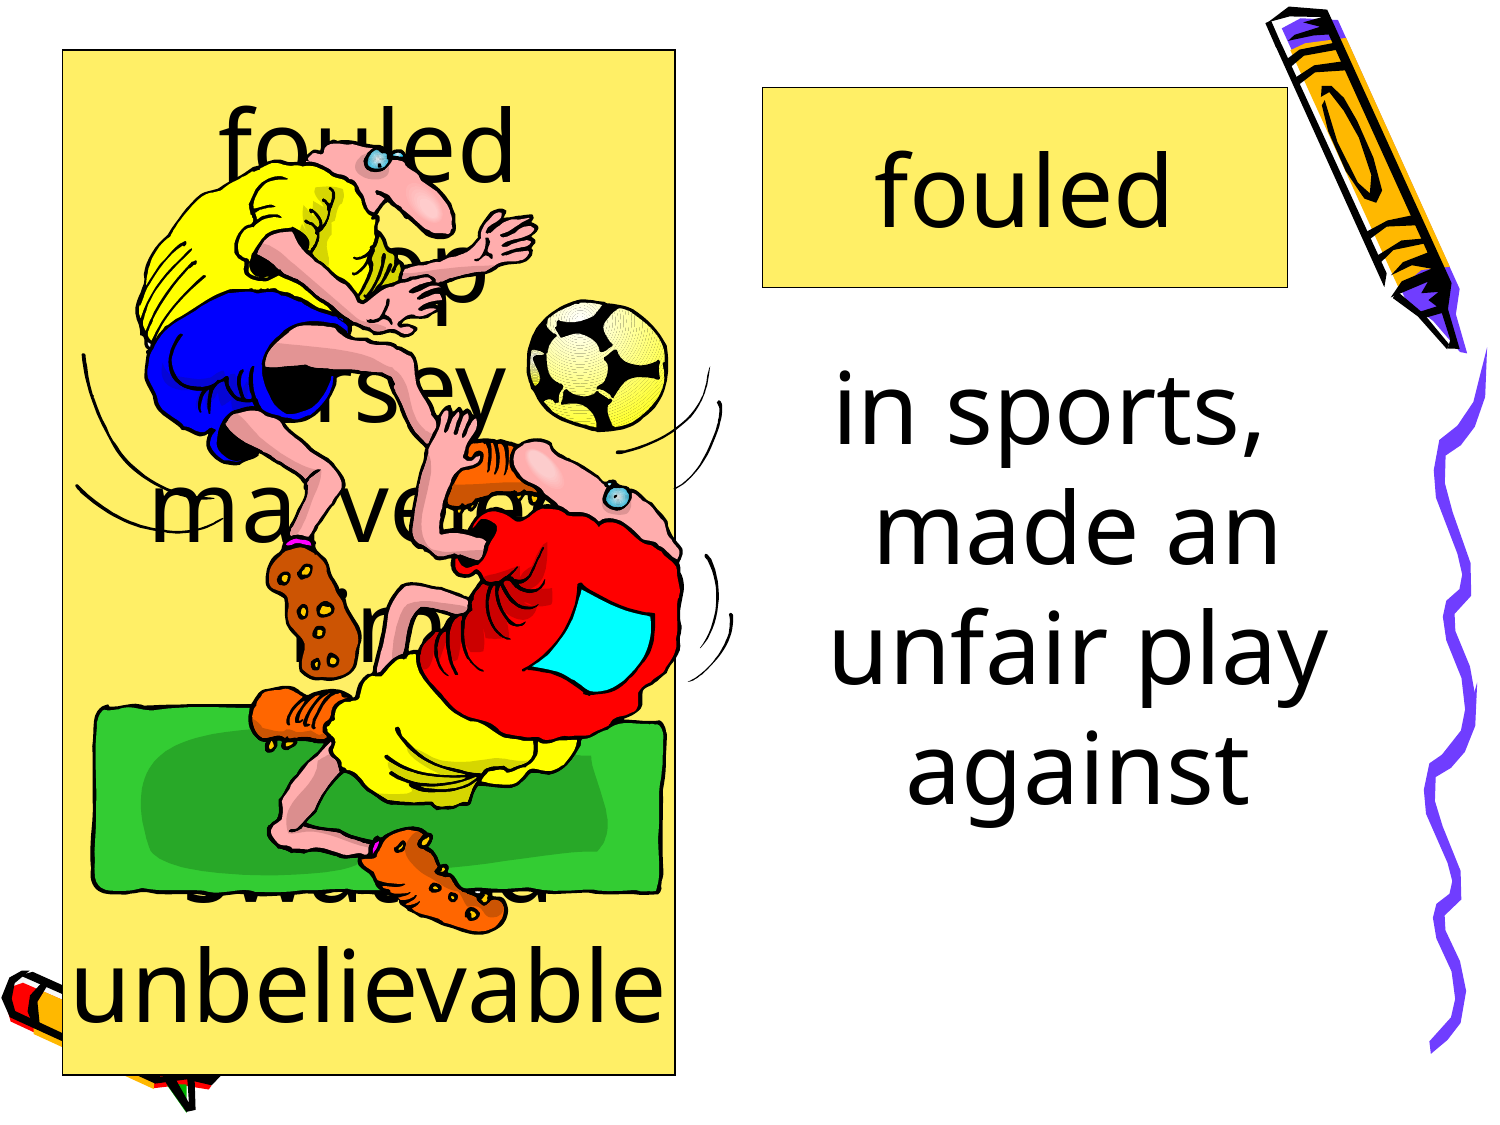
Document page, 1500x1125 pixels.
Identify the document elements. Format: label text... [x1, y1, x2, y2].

list in sports, made an unfair play against [687, 337, 1413, 1076]
picture [74, 137, 735, 938]
text_box fouled hoop jersey marveled rim speechless swatted unbelievable [62, 50, 675, 1075]
text_box fouled [762, 87, 1288, 288]
